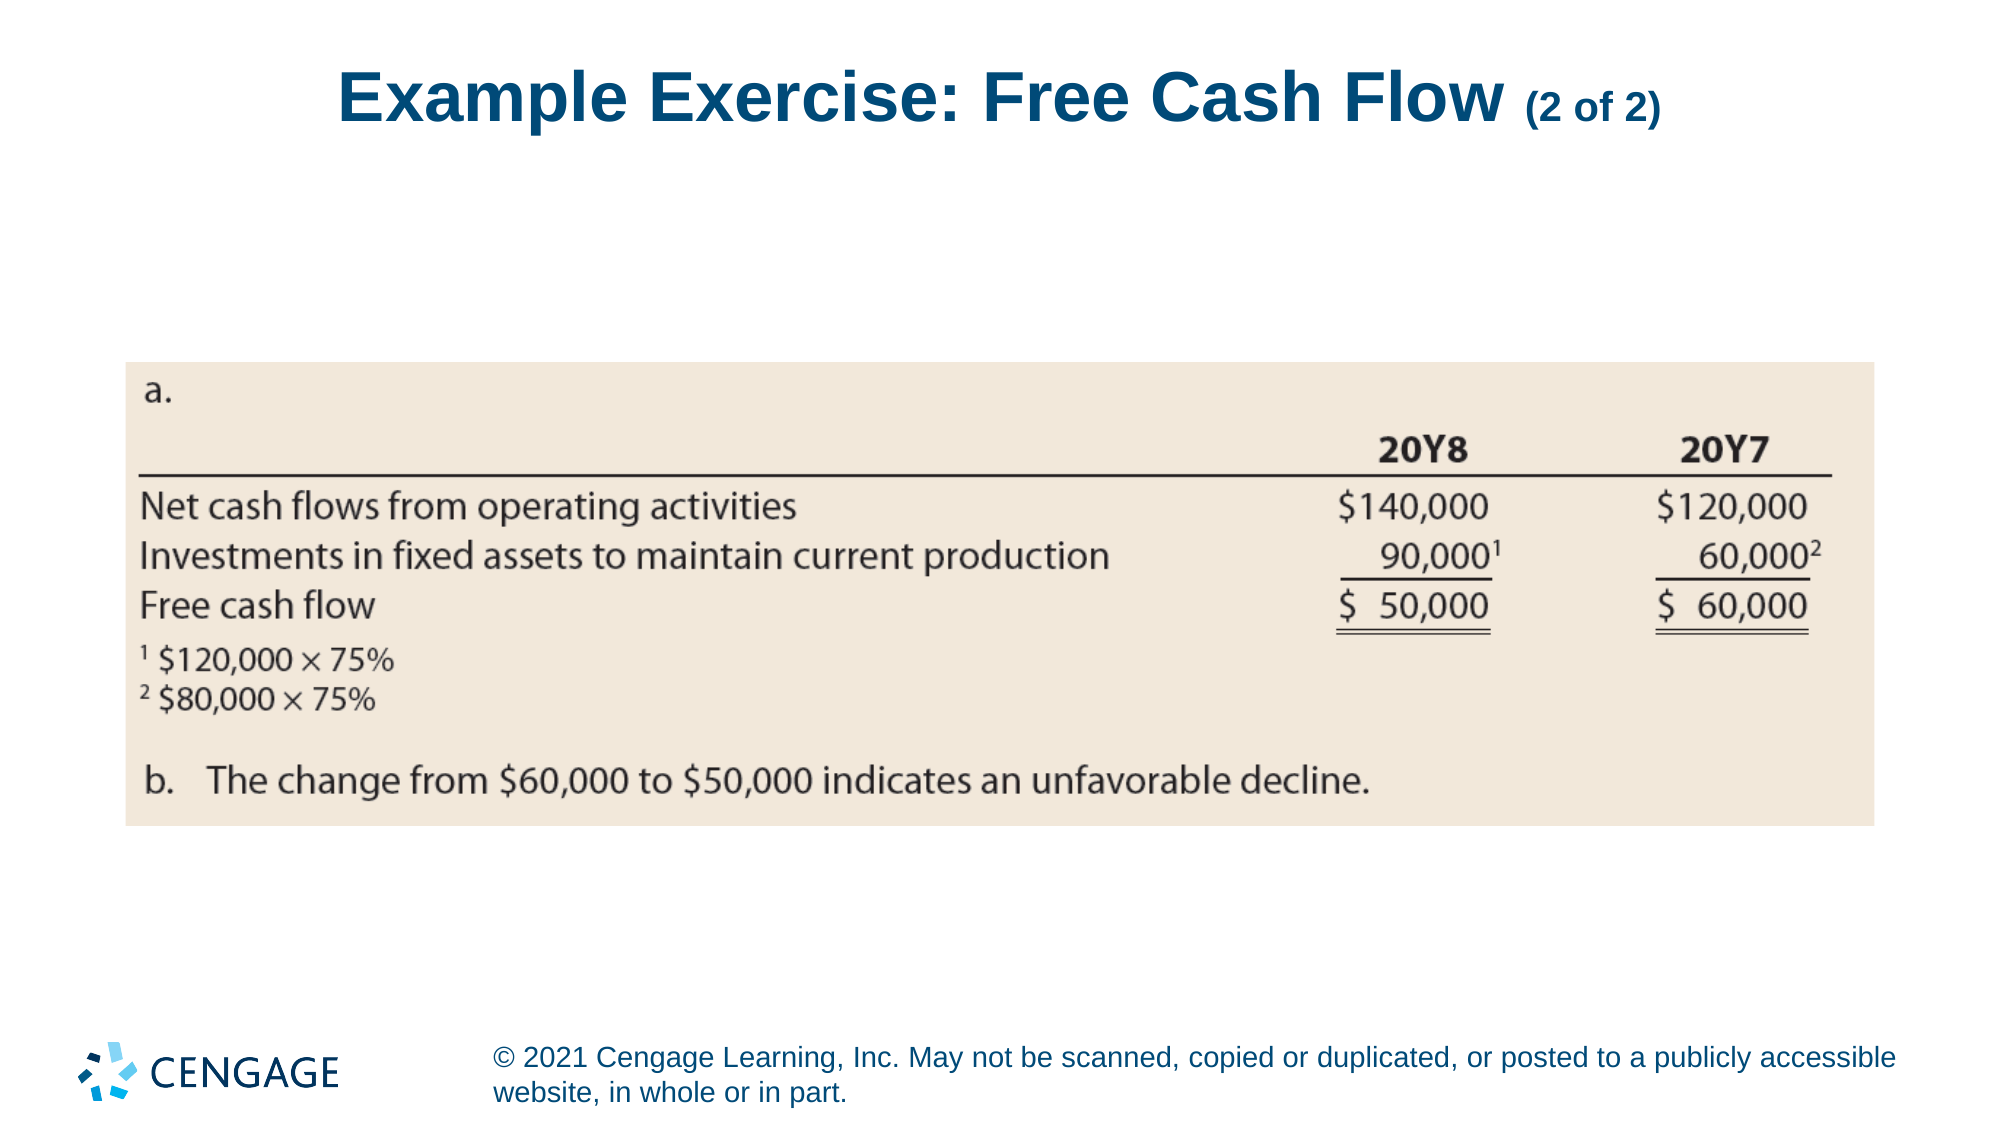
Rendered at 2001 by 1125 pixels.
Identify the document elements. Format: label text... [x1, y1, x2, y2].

picture [125, 344, 1875, 826]
picture [78, 1042, 338, 1101]
title Example Exercise: Free Cash Flow (2 of 2) [137, 59, 1863, 171]
